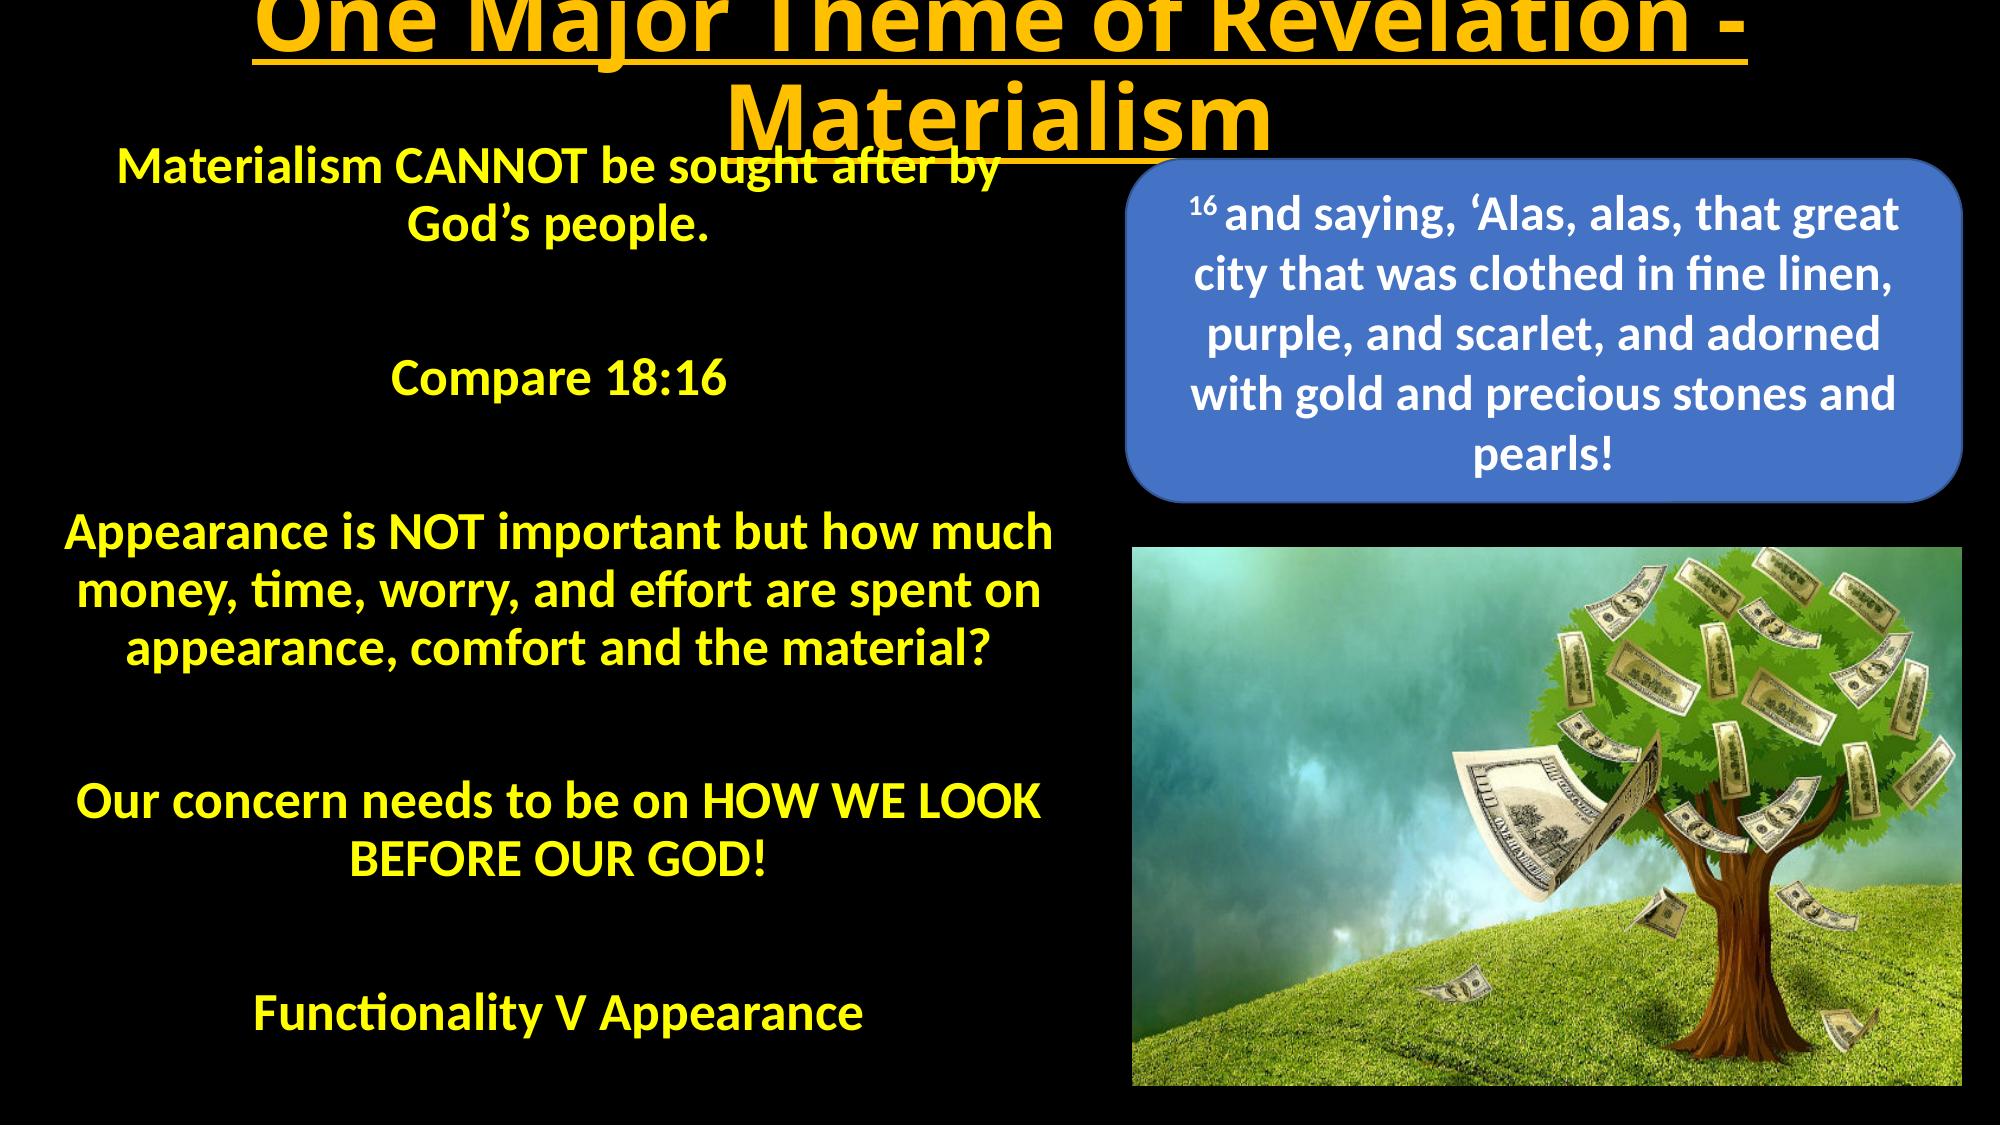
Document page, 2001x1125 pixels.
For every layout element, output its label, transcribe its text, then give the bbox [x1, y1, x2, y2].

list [1132, 547, 1963, 1086]
title One Major Theme of Revelation - Materialism [137, 0, 1863, 143]
text_box 16 and saying, ‘Alas, alas, that great city that was clothed in fine linen, purple, and scarlet, and adorned with gold and precious stones and pearls! [1124, 157, 1964, 504]
list Materialism CANNOT be sought after by God’s people. Compare 18:16 Appearance is NOT important but how much money, time, worry, and effort are spent on appearance, comfort and the material? Our concern needs to be on HOW WE LOOK BEFORE OUR GOD! Functionality V Appearance [37, 130, 1081, 1094]
